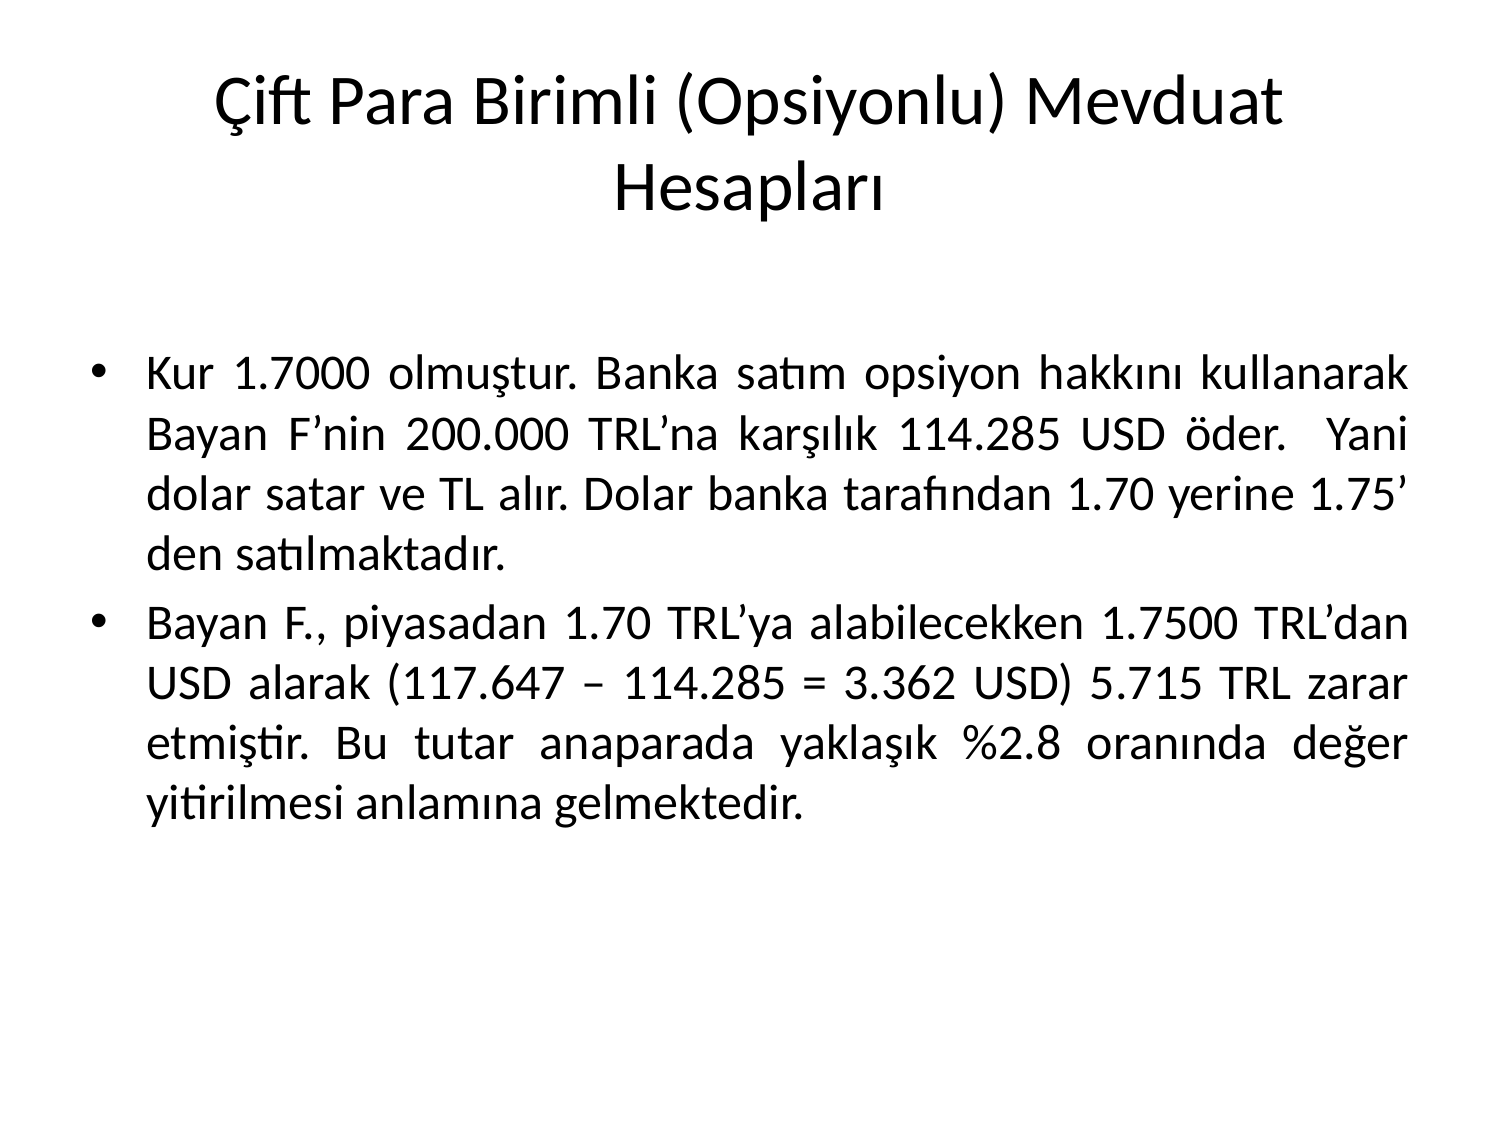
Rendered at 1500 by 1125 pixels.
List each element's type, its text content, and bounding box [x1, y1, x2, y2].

title Çift Para Birimli (Opsiyonlu) Mevduat Hesapları [74, 44, 1426, 233]
list Kur 1.7000 olmuştur. Banka satım opsiyon hakkını kullanarak Bayan F’nin 200.000 TRL’na karşılık 114.285 USD öder. Yani dolar satar ve TL alır. Dolar banka tarafından 1.70 yerine 1.75’ den satılmaktadır. Bayan F., piyasadan 1.70 TRL’ya alabilecekken 1.7500 TRL’dan USD alarak (117.647 – 114.285 = 3.362 USD) 5.715 TRL zarar etmiştir. Bu tutar anaparada yaklaşık %2.8 oranında değer yitirilmesi anlamına gelmektedir. [74, 262, 1426, 1095]
